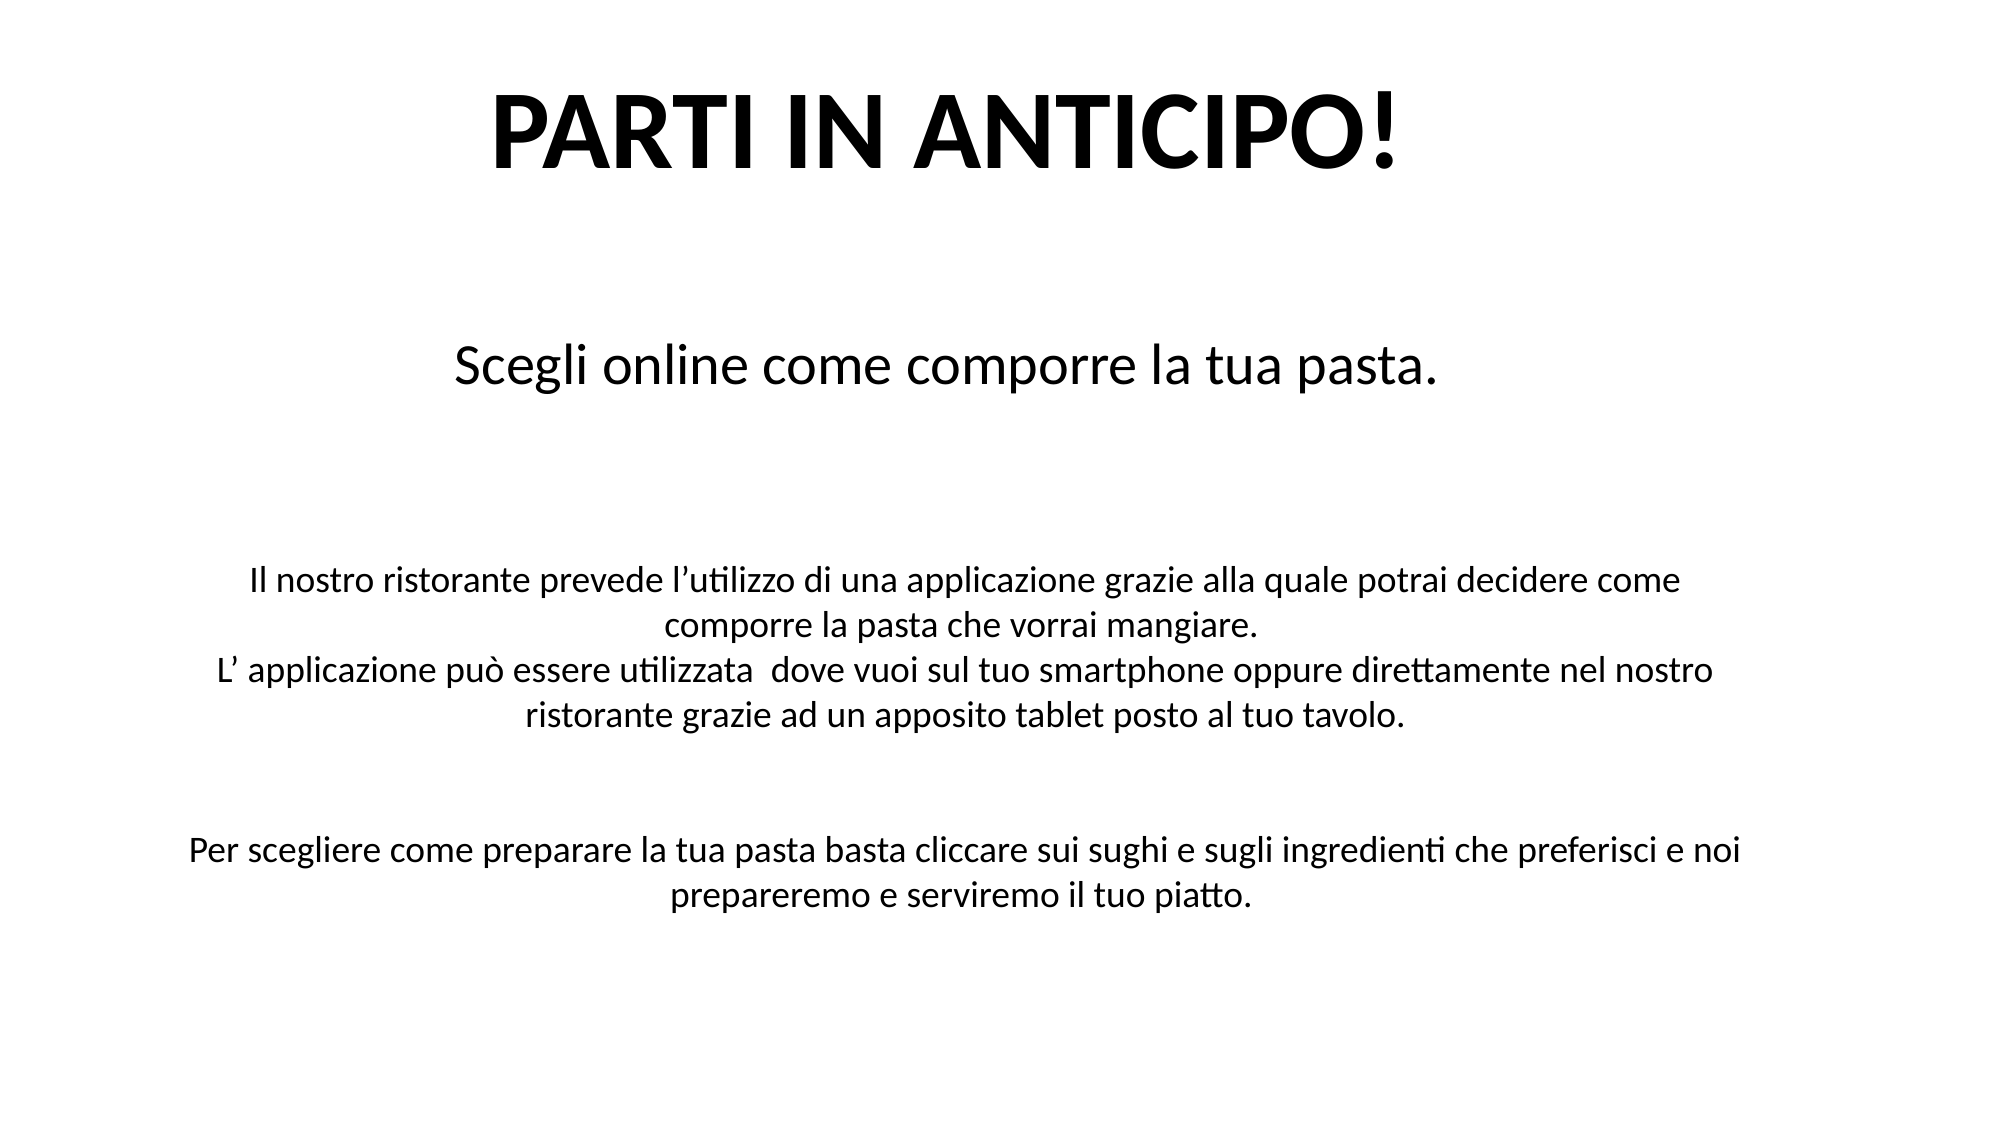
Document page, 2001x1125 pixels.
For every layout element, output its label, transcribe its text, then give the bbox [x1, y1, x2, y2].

text_box PARTI IN ANTICIPO! Scegli online come comporre la tua pasta. [357, 48, 1537, 547]
text_box Il nostro ristorante prevede l’utilizzo di una applicazione grazie alla quale potrai decidere come comporre la pasta che vorrai mangiare. L’ applicazione può essere utilizzata dove vuoi sul tuo smartphone oppure direttamente nel nostro ristorante grazie ad un apposito tablet posto al tuo tavolo. Per scegliere come preparare la tua pasta basta cliccare sui sughi e sugli ingredienti che preferisci e noi prepareremo e serviremo il tuo piatto. [167, 547, 1765, 923]
